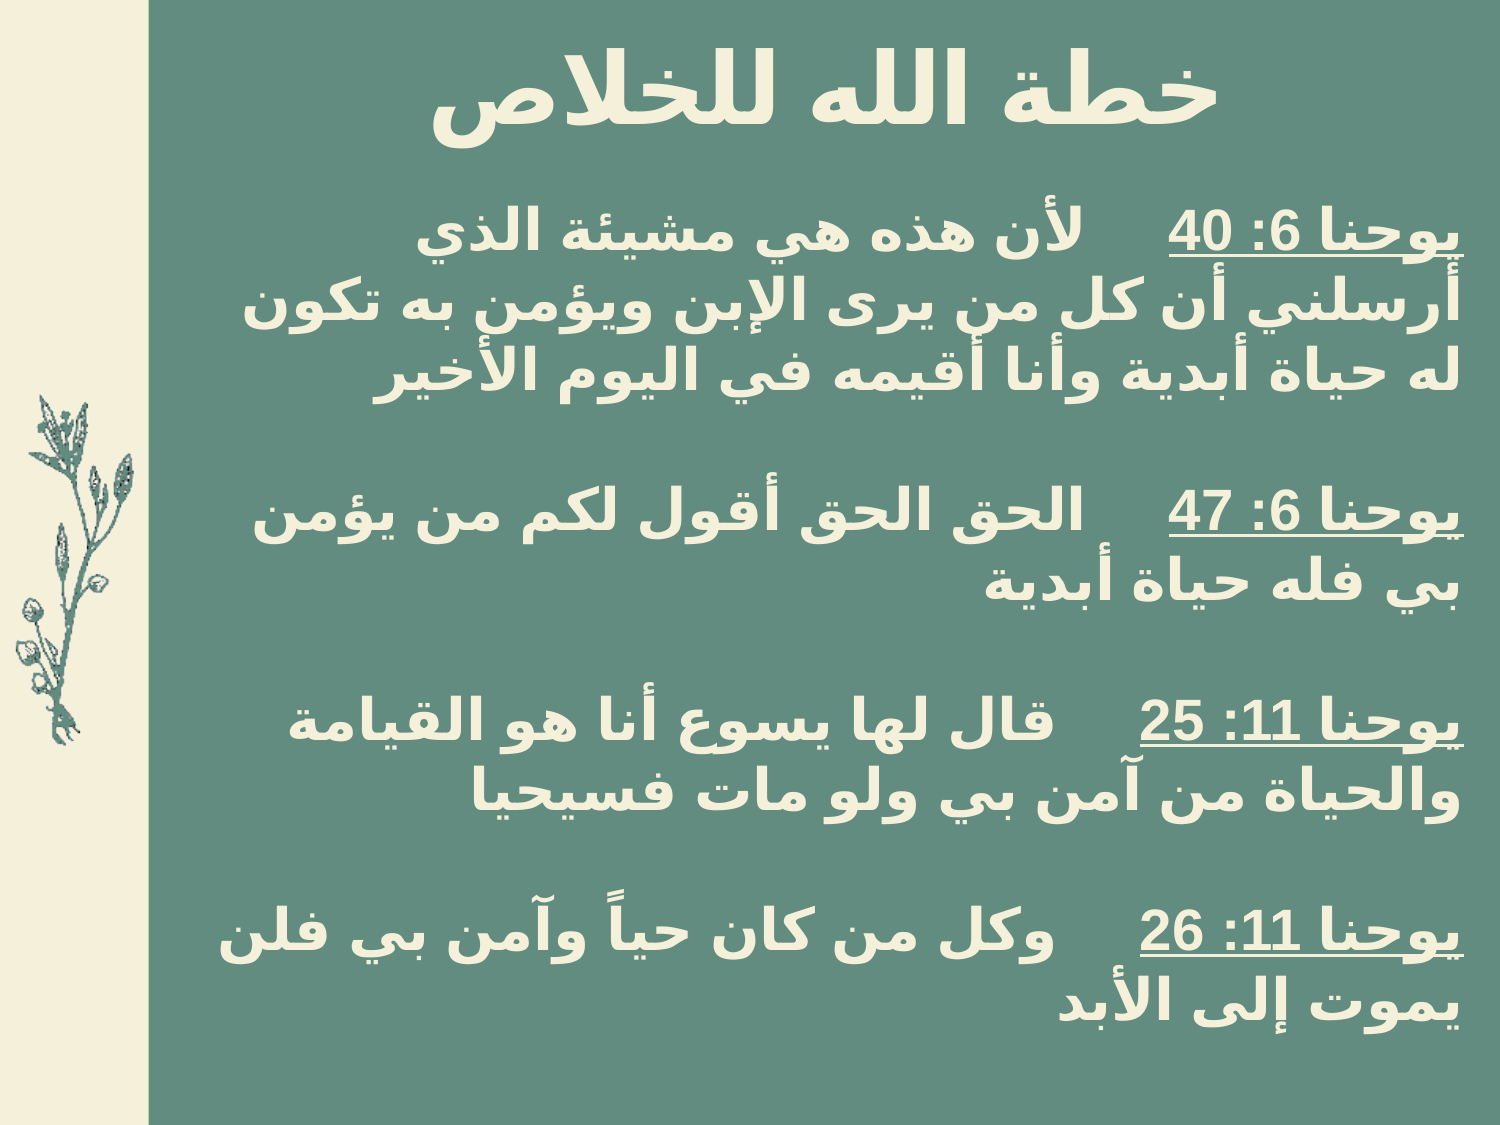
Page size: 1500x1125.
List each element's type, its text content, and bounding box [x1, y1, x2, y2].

picture [8, 374, 139, 751]
text_box يوحنا 6: 40 لأن هذه هي مشيئة الذي أرسلني أن كل من يرى الإبن ويؤمن به تكون له حياة أبدية وأنا أقيمه في اليوم الأخير يوحنا 6: 47 الحق الحق أقول لكم من يؤمن بي فله حياة أبدية يوحنا 11: 25 قال لها يسوع أنا هو القيامة والحياة من آمن بي ولو مات فسيحيا يوحنا 11: 26 وكل من كان حياً وآمن بي فلن يموت إلى الأبد [174, 184, 1479, 1110]
text_box خطة الله للخلاص [321, 38, 1332, 146]
